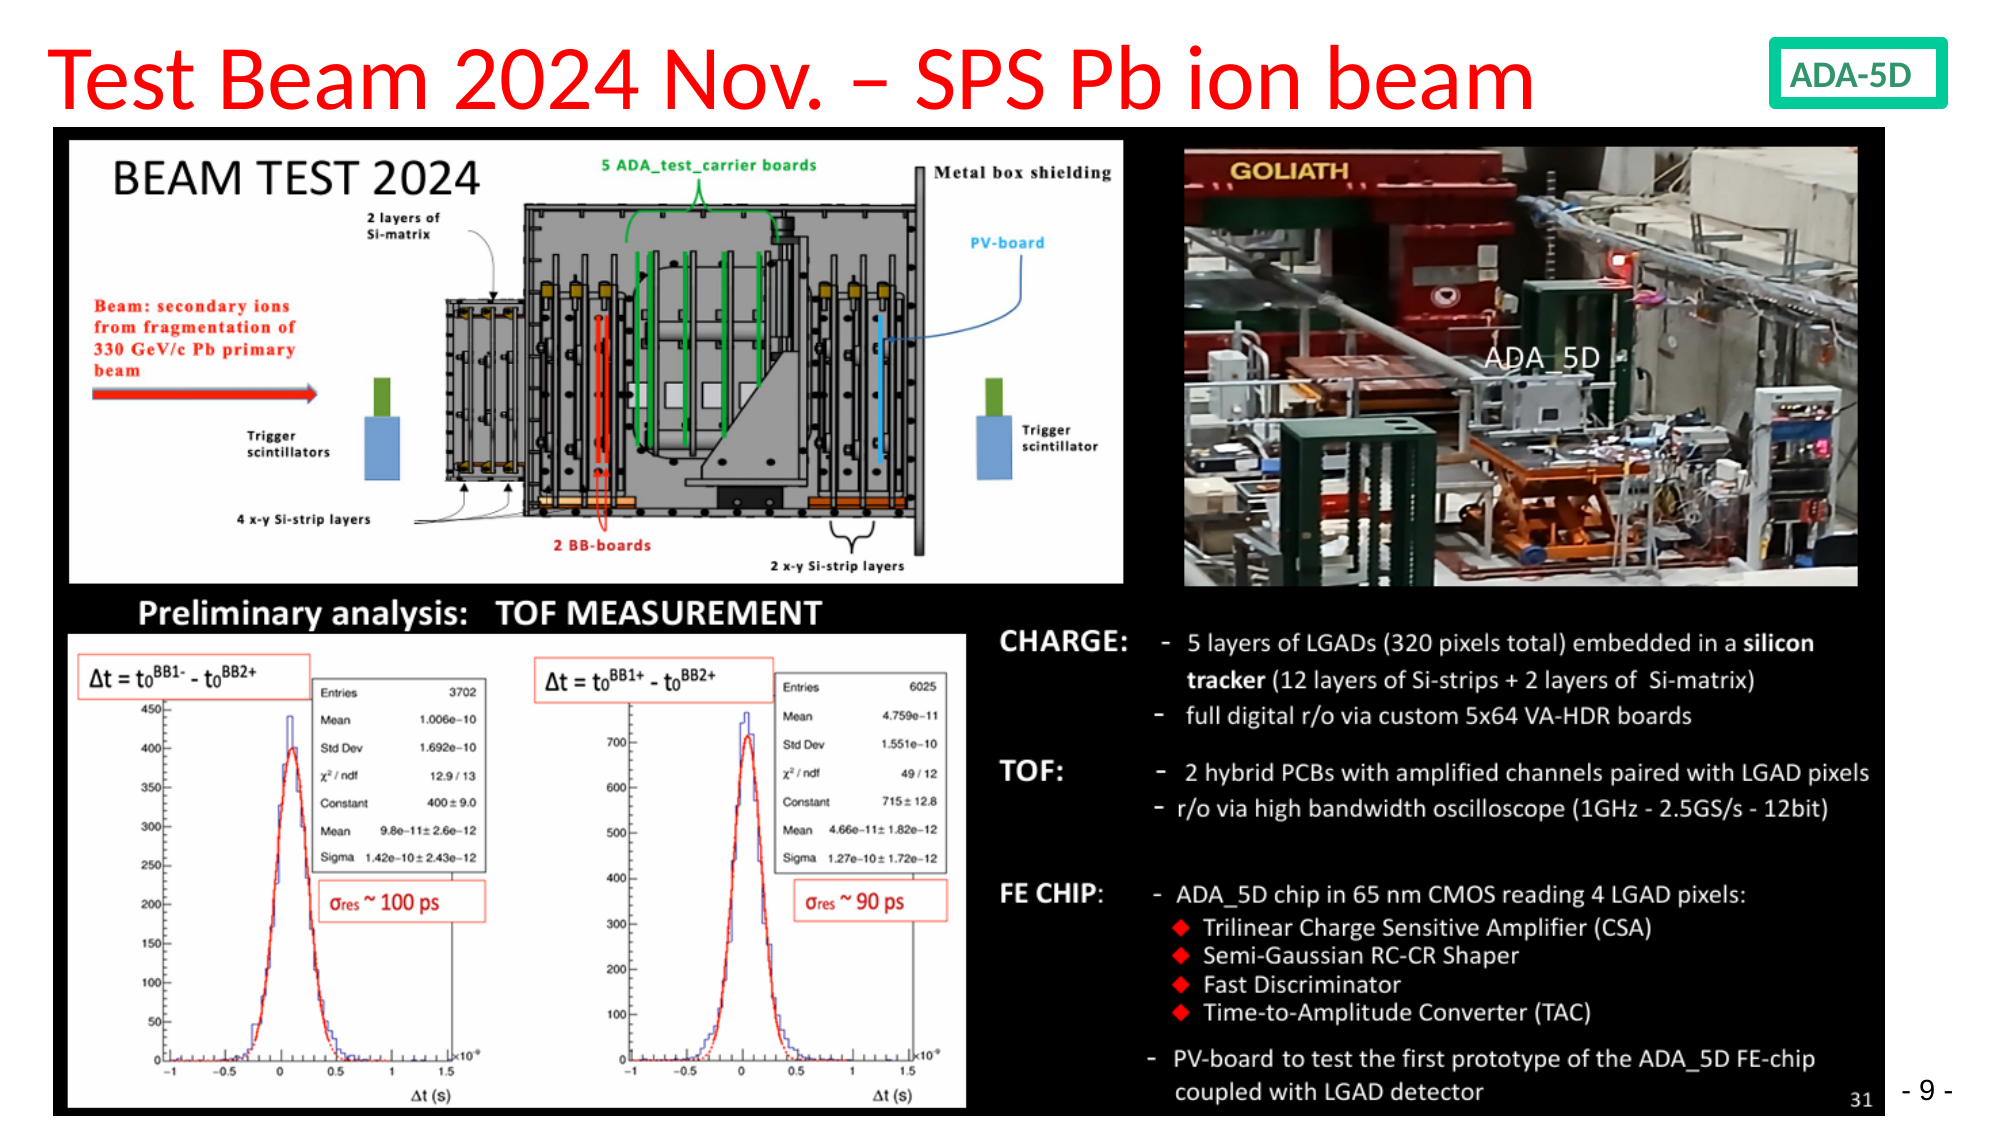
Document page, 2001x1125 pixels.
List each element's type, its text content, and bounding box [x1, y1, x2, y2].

text_box ADA-5D [1774, 42, 1942, 103]
slide_number - 9 - [1886, 1063, 1998, 1125]
picture [53, 126, 1886, 1116]
text_box Test Beam 2024 Nov. – SPS Pb ion beam [34, 10, 1643, 128]
